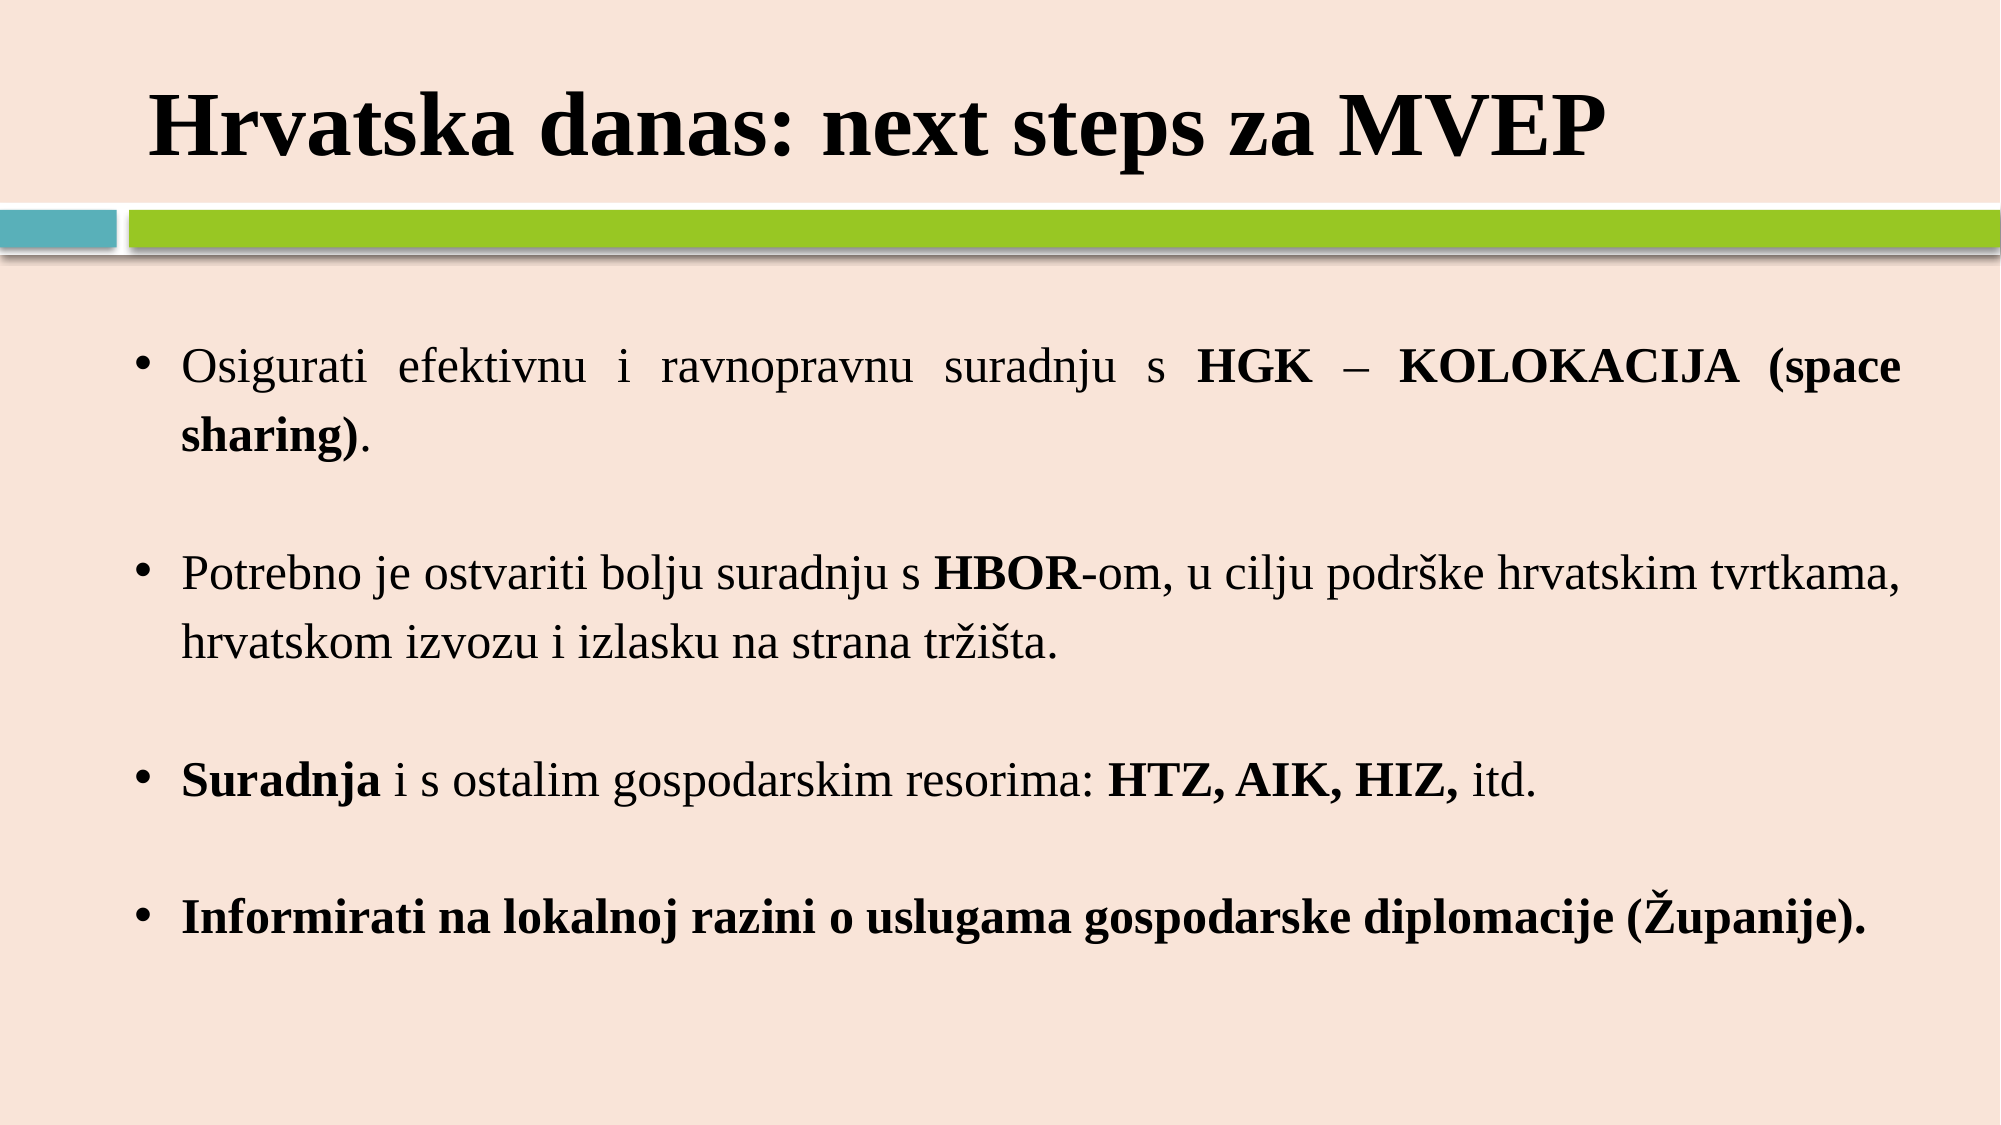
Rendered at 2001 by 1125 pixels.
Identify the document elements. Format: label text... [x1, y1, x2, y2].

text_box Osigurati efektivnu i ravnopravnu suradnju s HGK – KOLOKACIJA (space sharing). Potrebno je ostvariti bolju suradnju s HBOR-om, u cilju podrške hrvatskim tvrtkama, hrvatskom izvozu i izlasku na strana tržišta. Suradnja i s ostalim gospodarskim resorima: HTZ, AIK, HIZ, itd. Informirati na lokalnoj razini o uslugama gospodarske diplomacije (Županije). [119, 315, 1917, 998]
title Hrvatska danas: next steps za MVEP [133, 37, 1917, 200]
